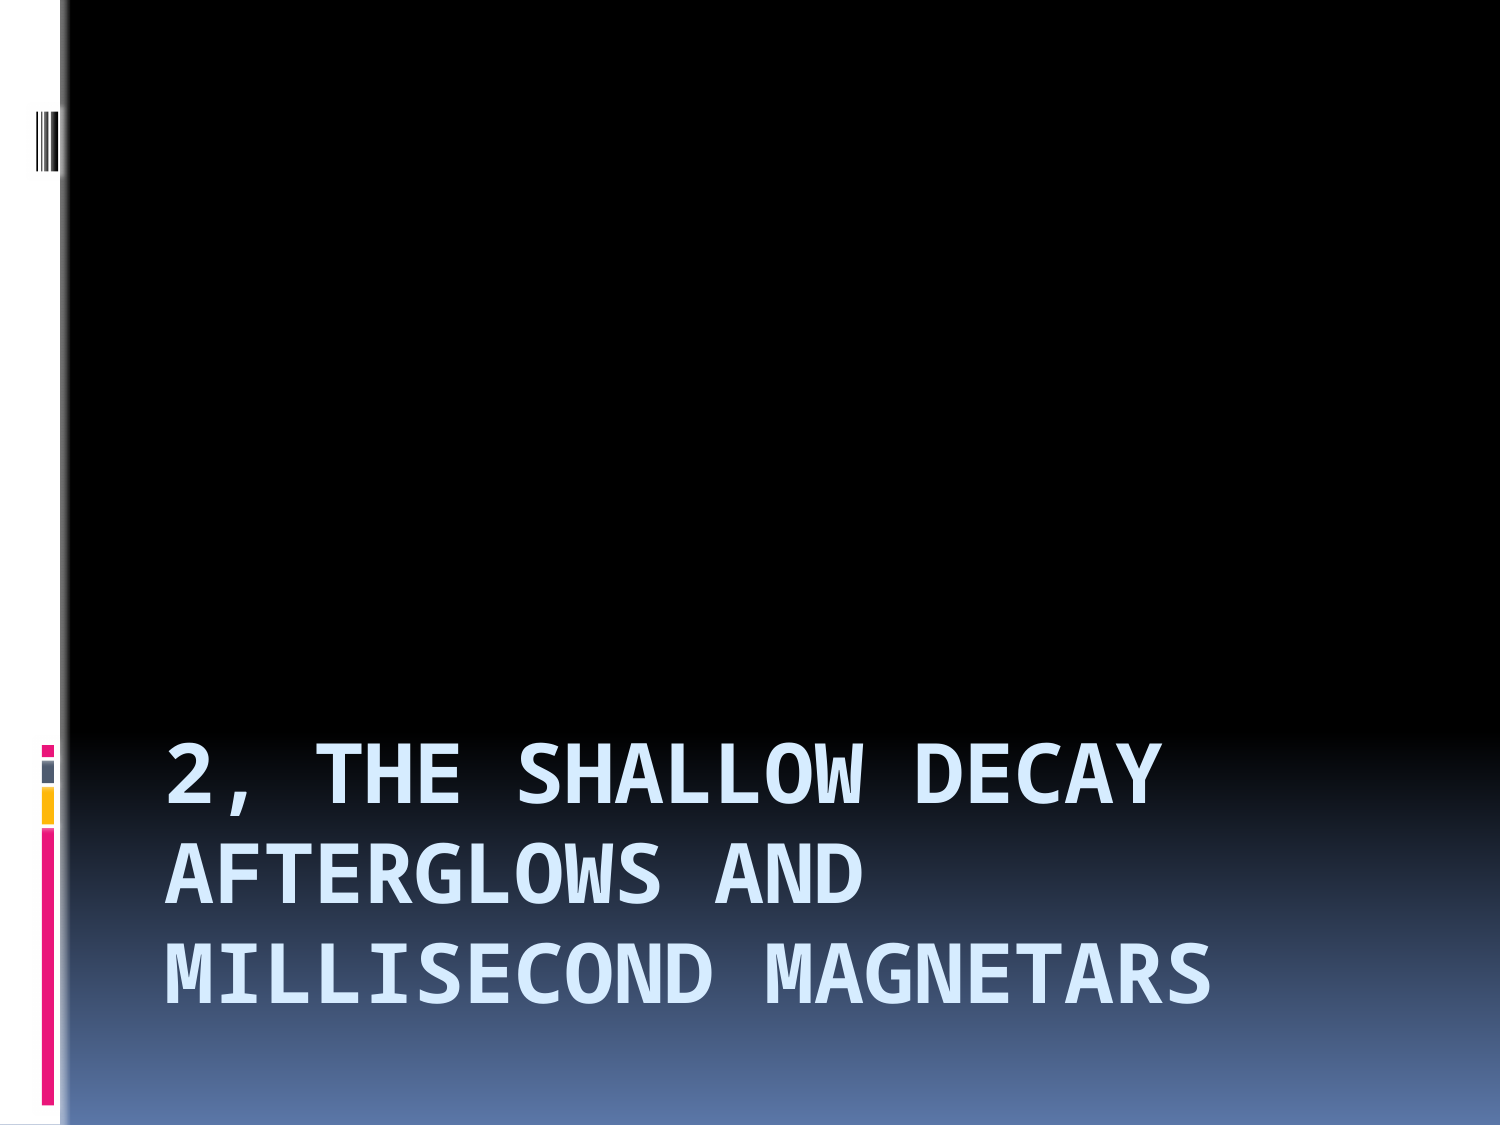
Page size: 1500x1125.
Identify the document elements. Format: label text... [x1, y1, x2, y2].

title 2, The shallow decay afterglows and millisecond magnetars [150, 712, 1425, 1037]
